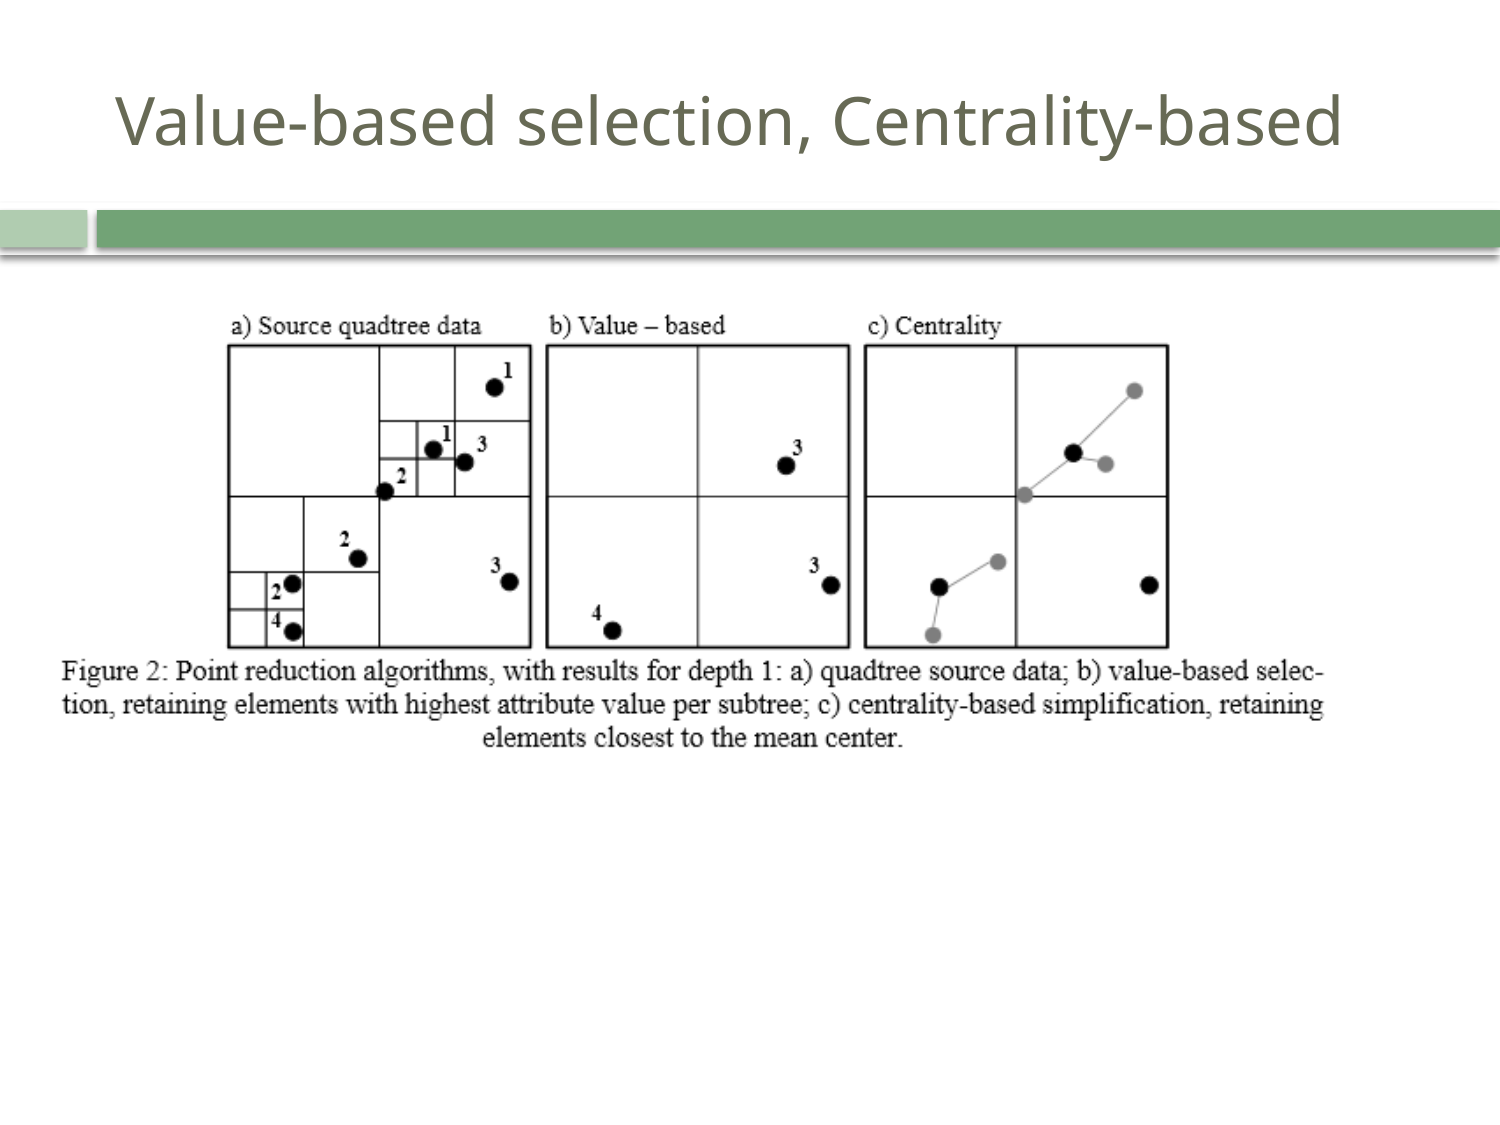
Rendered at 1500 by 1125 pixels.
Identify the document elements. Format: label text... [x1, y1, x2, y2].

title Value-based selection, Centrality-based [100, 37, 1438, 200]
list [40, 302, 1428, 770]
